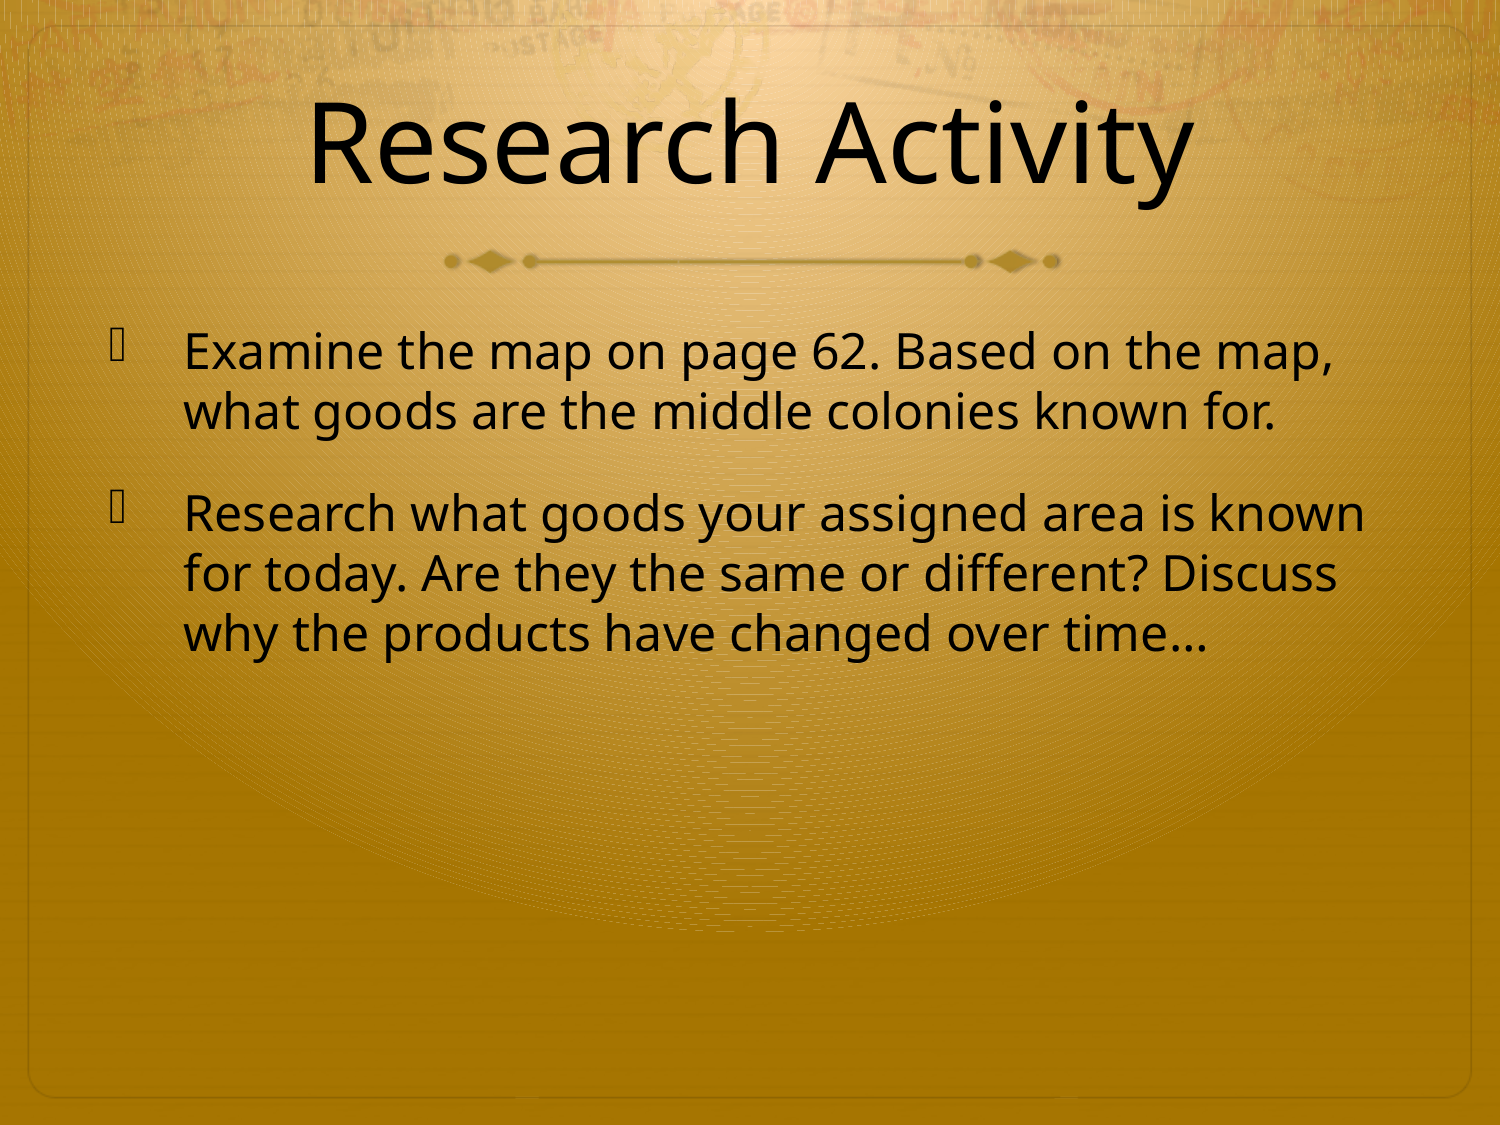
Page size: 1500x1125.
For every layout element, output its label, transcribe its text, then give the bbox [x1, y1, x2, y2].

list Examine the map on page 62. Based on the map, what goods are the middle colonies known for. Research what goods your assigned area is known for today. Are they the same or different? Discuss why the products have changed over time… [93, 312, 1407, 988]
title Research Activity [93, 45, 1407, 233]
picture [0, 0, 1500, 1125]
